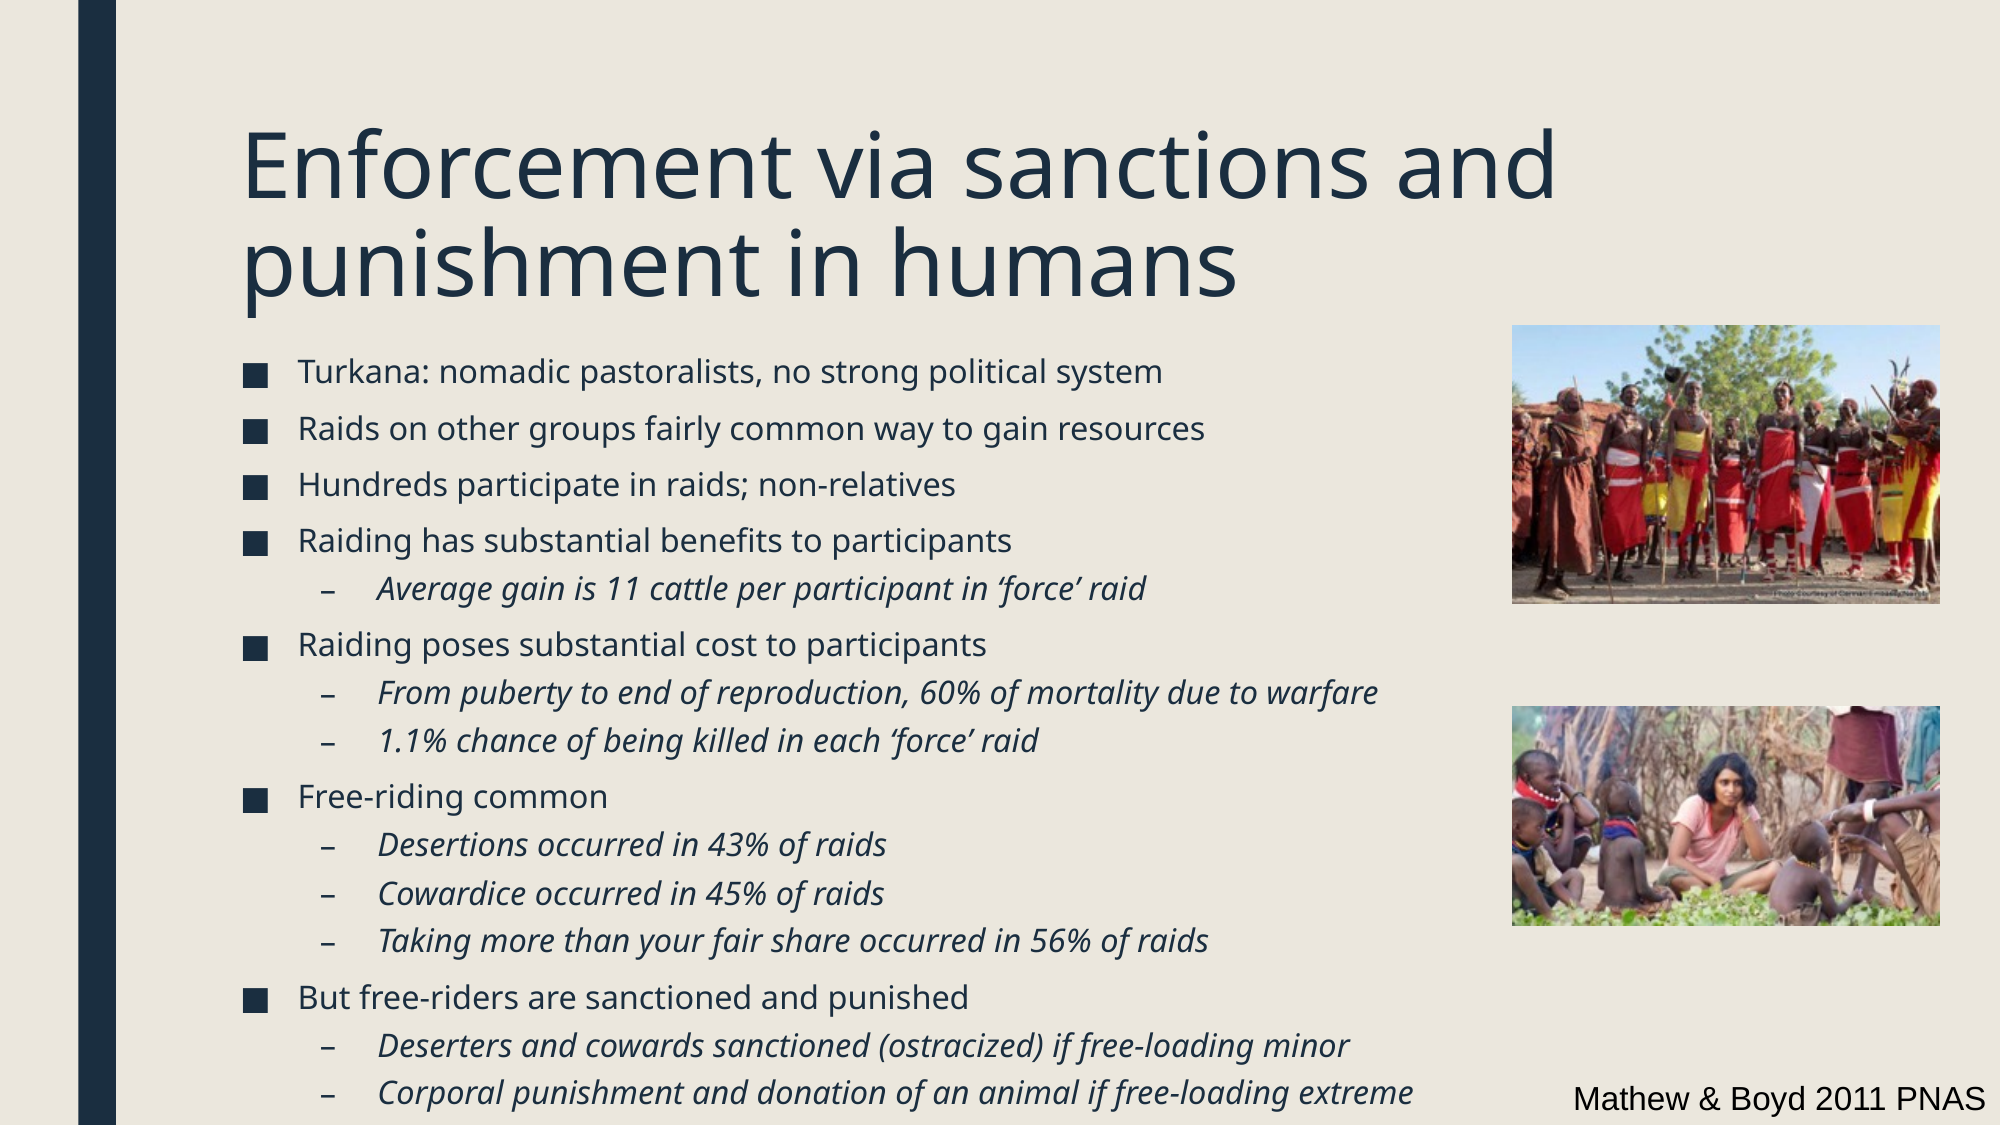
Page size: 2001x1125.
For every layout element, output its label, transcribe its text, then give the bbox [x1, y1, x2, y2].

text_box Mathew & Boyd 2011 PNAS [1558, 1069, 2000, 1125]
title Enforcement via sanctions and punishment in humans [225, 112, 1800, 347]
picture [1512, 325, 1940, 604]
list Turkana: nomadic pastoralists, no strong political system Raids on other groups fairly common way to gain resources Hundreds participate in raids; non-relatives Raiding has substantial benefits to participants Average gain is 11 cattle per participant in ‘force’ raid Raiding poses substantial cost to participants From puberty to end of reproduction, 60% of mortality due to warfare 1.1% chance of being killed in each ‘force’ raid Free-riding common Desertions occurred in 43% of raids Cowardice occurred in 45% of raids Taking more than your fair share occurred in 56% of raids But free-riders are sanctioned and punished Deserters and cowards sanctioned (ostracized) if free-loading minor Corporal punishment and donation of an animal if free-loading extreme [225, 347, 1800, 1125]
picture [1512, 706, 1940, 926]
